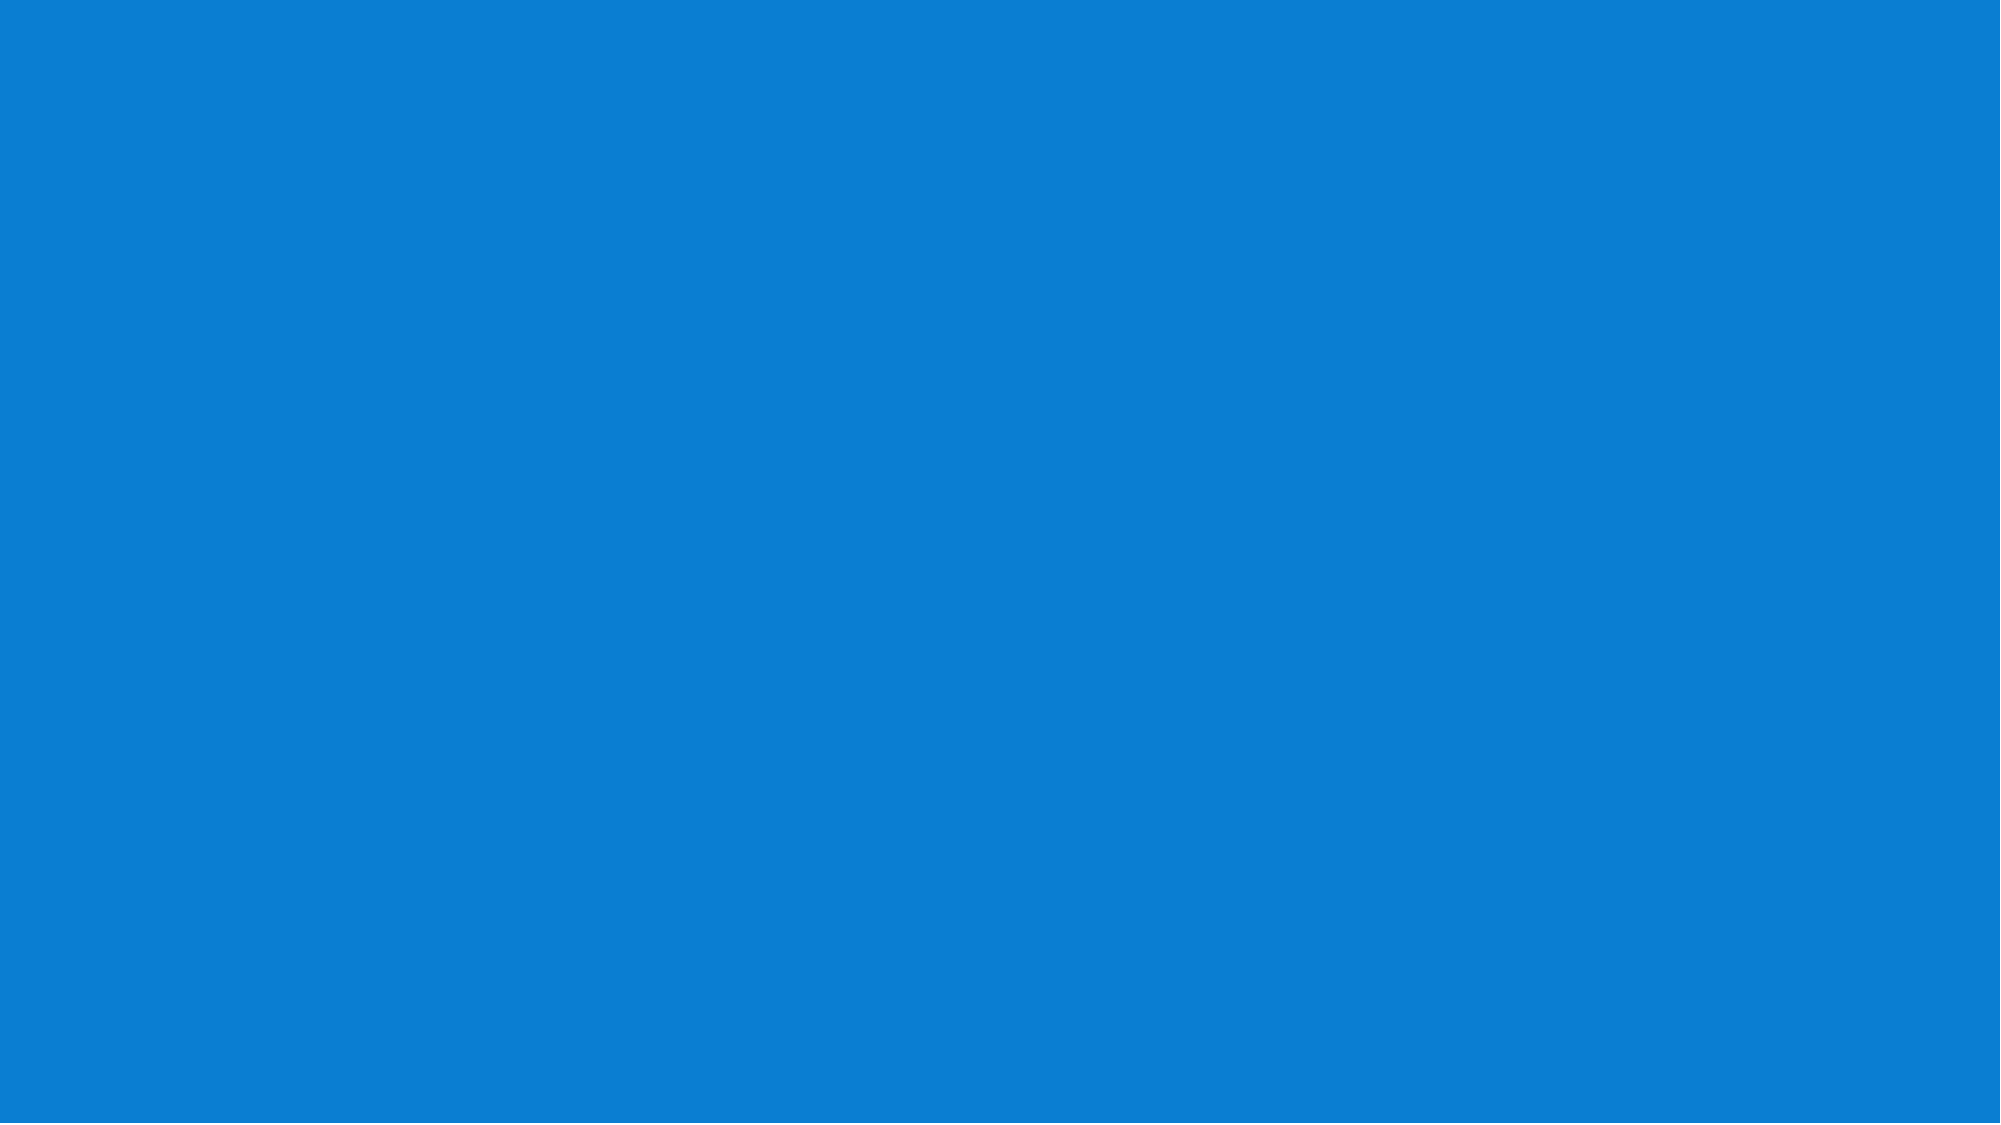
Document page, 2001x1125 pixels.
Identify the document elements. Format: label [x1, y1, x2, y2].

list [0, 0, 2000, 1124]
